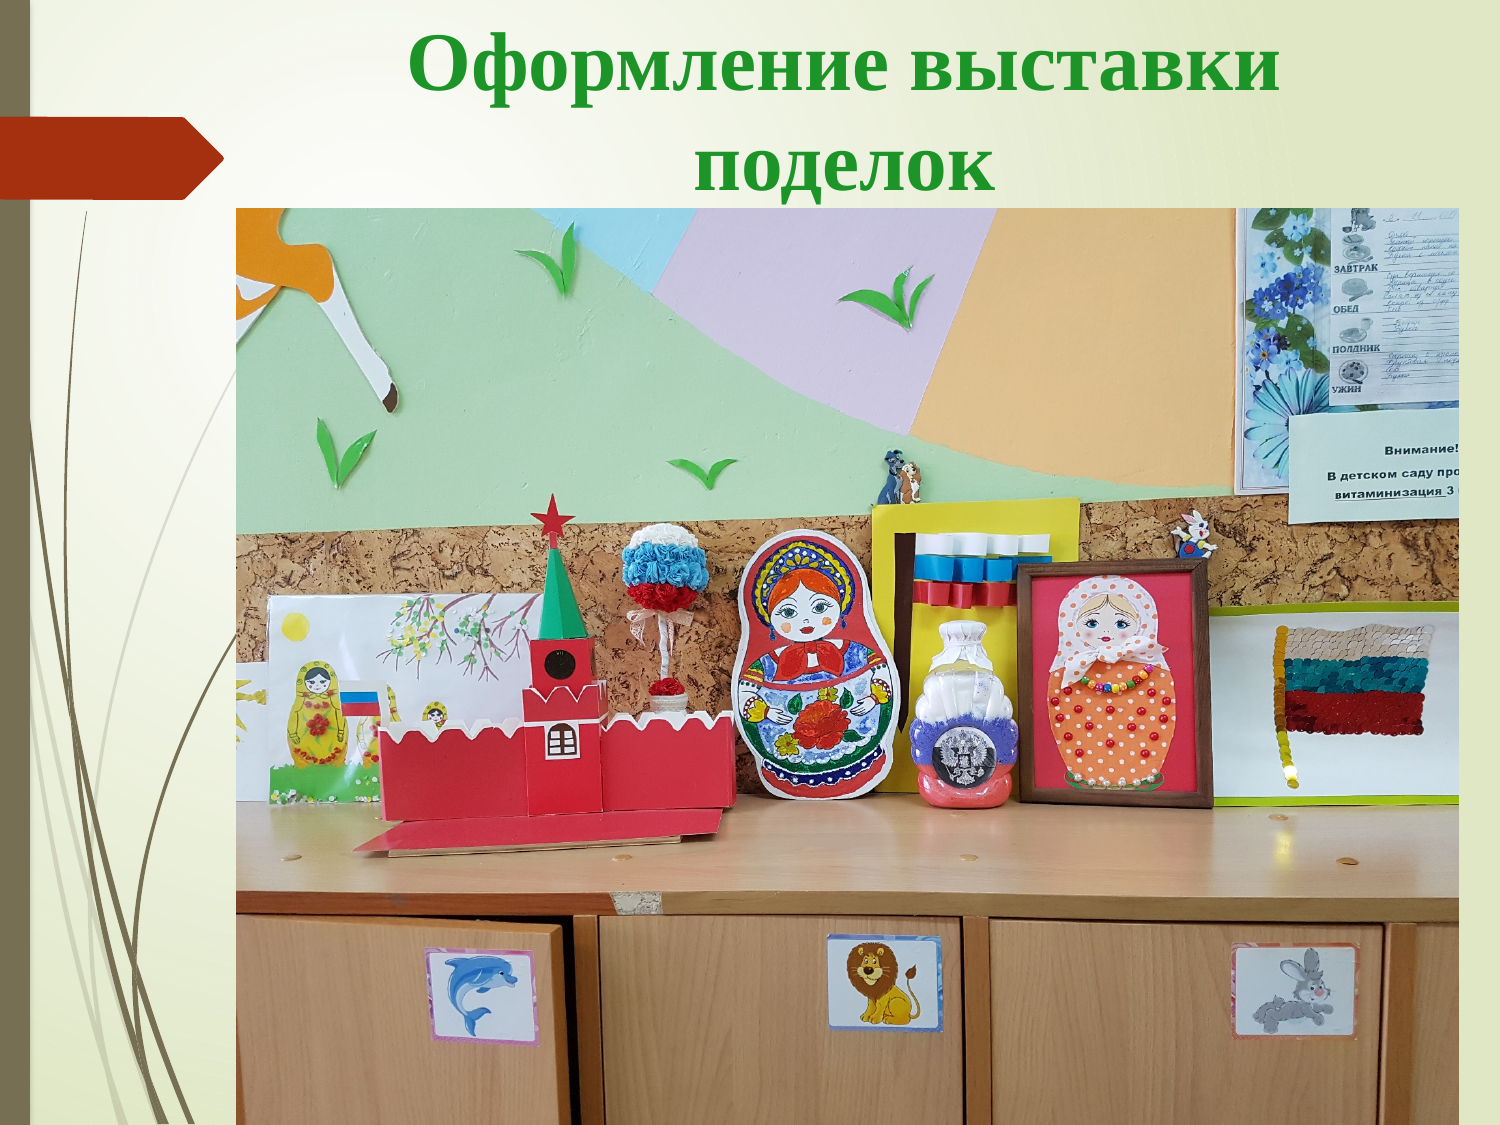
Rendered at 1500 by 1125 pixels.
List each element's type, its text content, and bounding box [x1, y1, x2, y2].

title Оформление выставки поделок [230, 0, 1459, 209]
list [235, 207, 1459, 1125]
